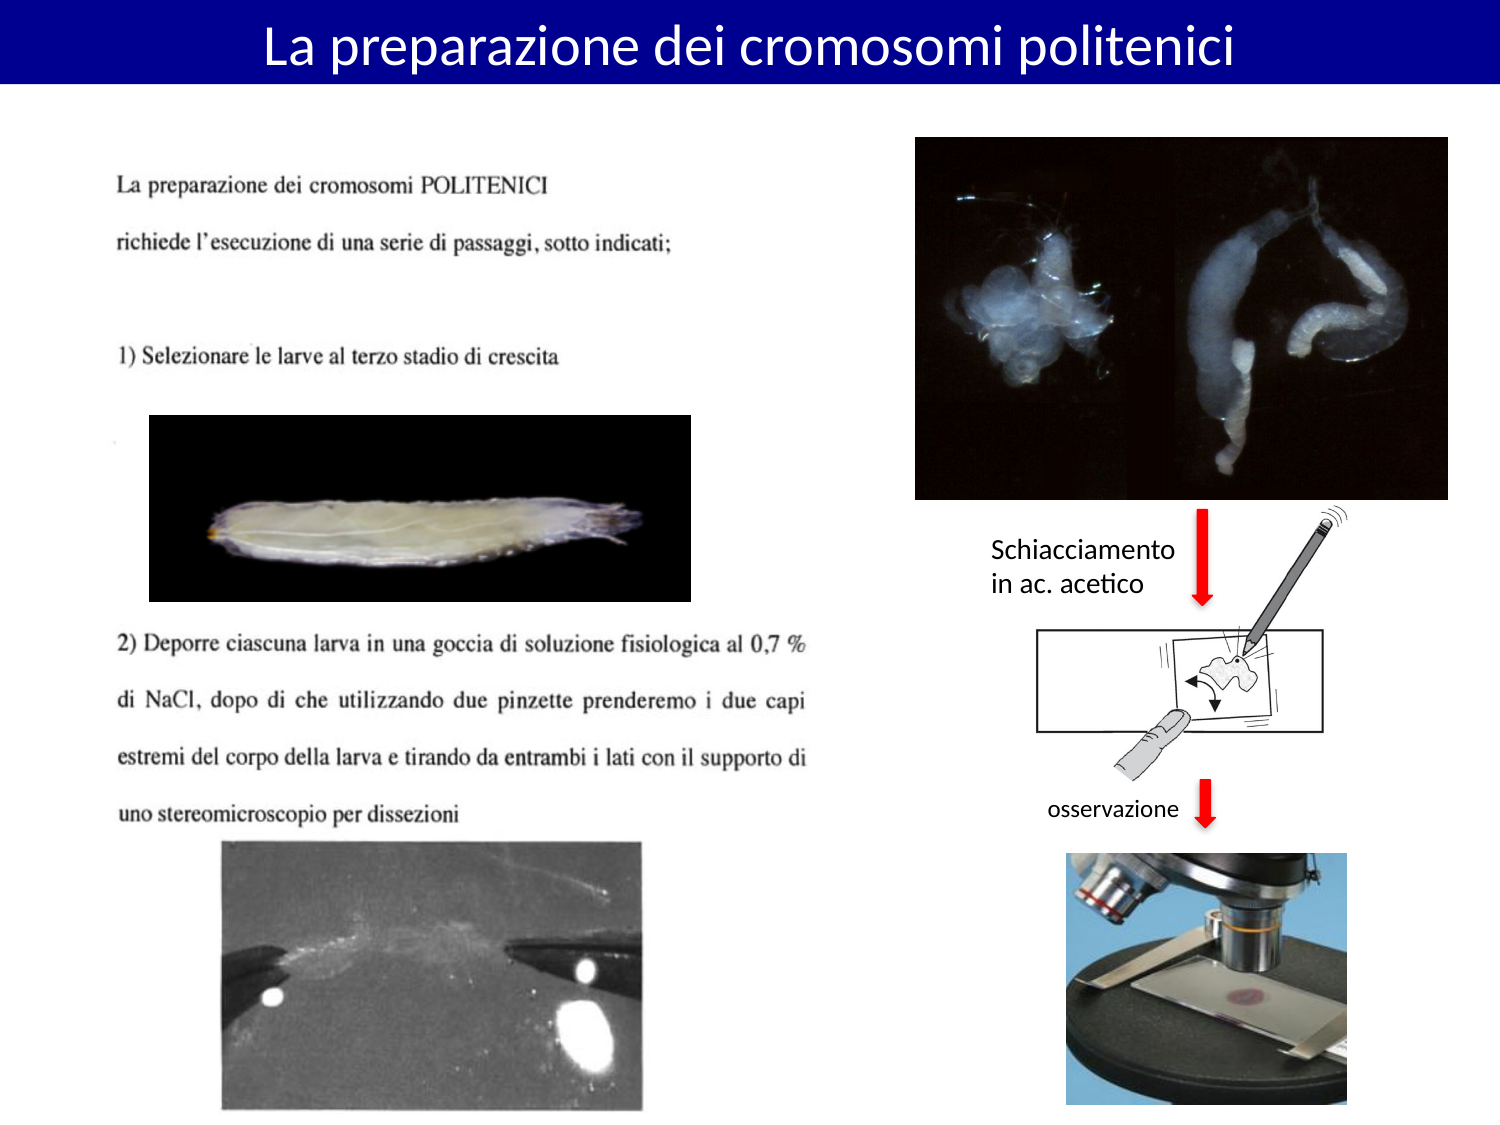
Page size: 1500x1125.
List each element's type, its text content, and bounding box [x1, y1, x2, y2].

picture [914, 137, 1449, 790]
picture [1066, 852, 1347, 1106]
picture [32, 131, 872, 1114]
text_box [1195, 798, 1216, 829]
text_box osservazione [1032, 798, 1195, 830]
text_box La preparazione dei cromosomi politenici [0, 0, 1500, 85]
